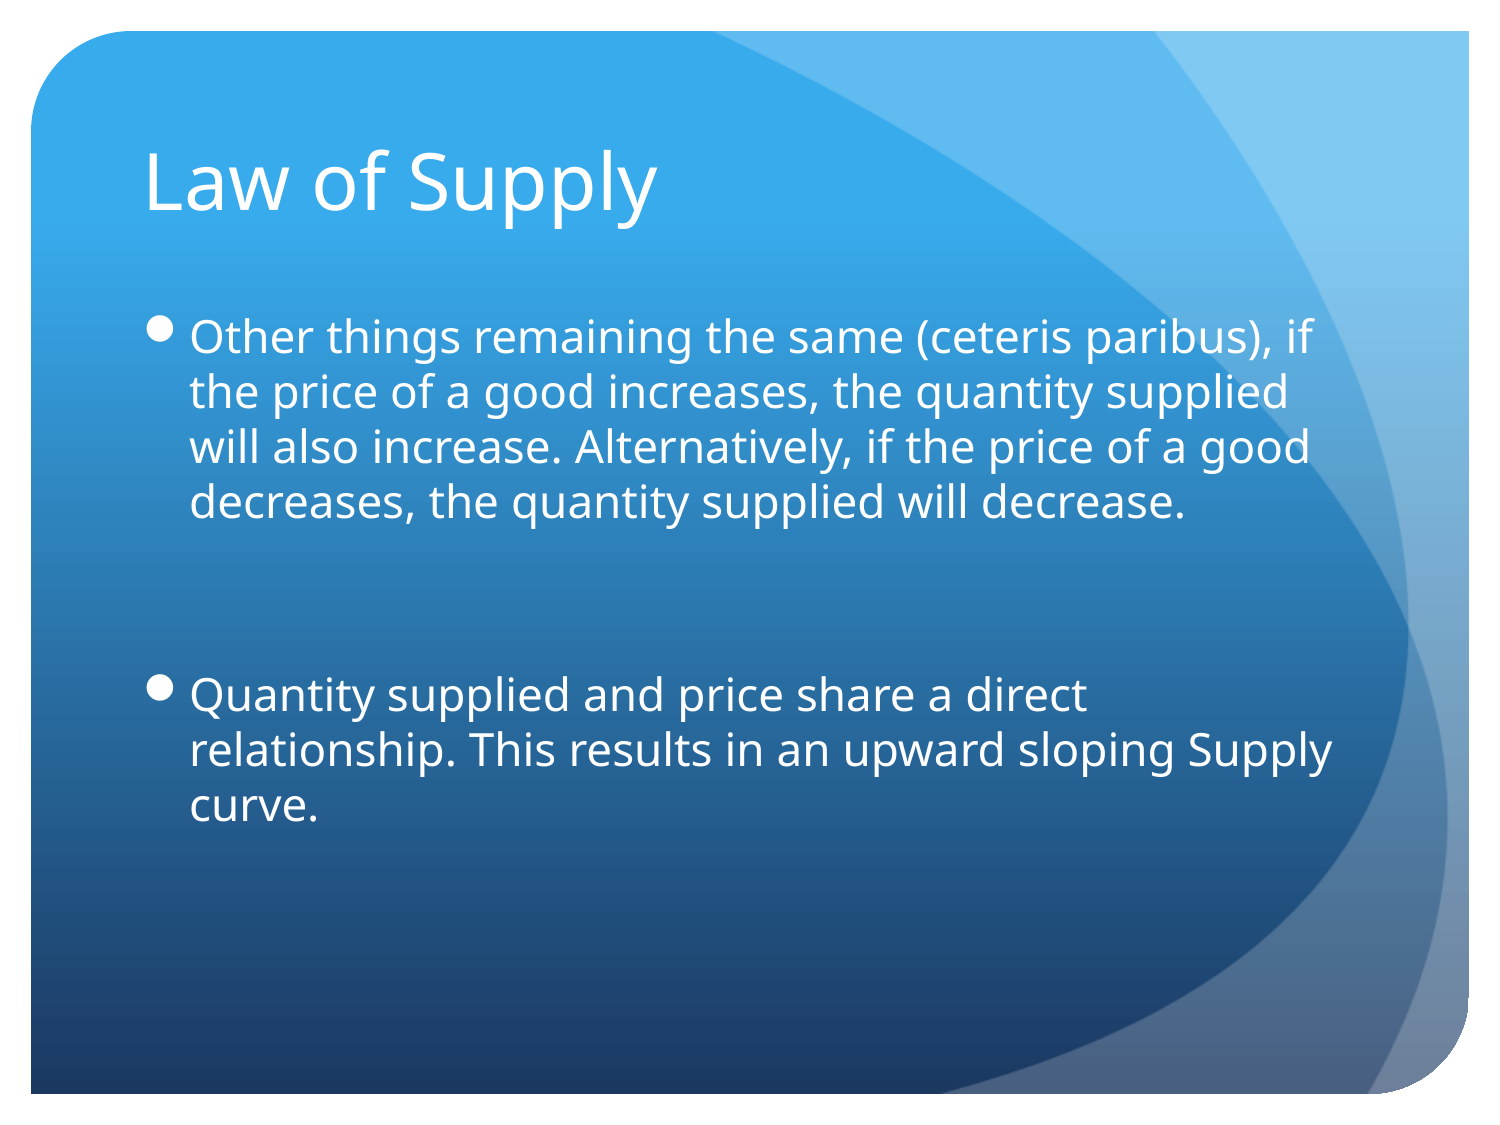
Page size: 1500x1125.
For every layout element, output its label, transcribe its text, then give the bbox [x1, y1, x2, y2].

picture [24, 30, 1473, 1094]
title Law of Supply [127, 62, 1372, 234]
list Other things remaining the same (ceteris paribus), if the price of a good increases, the quantity supplied will also increase. Alternatively, if the price of a good decreases, the quantity supplied will decrease. Quantity supplied and price share a direct relationship. This results in an upward sloping Supply curve. [127, 299, 1372, 991]
